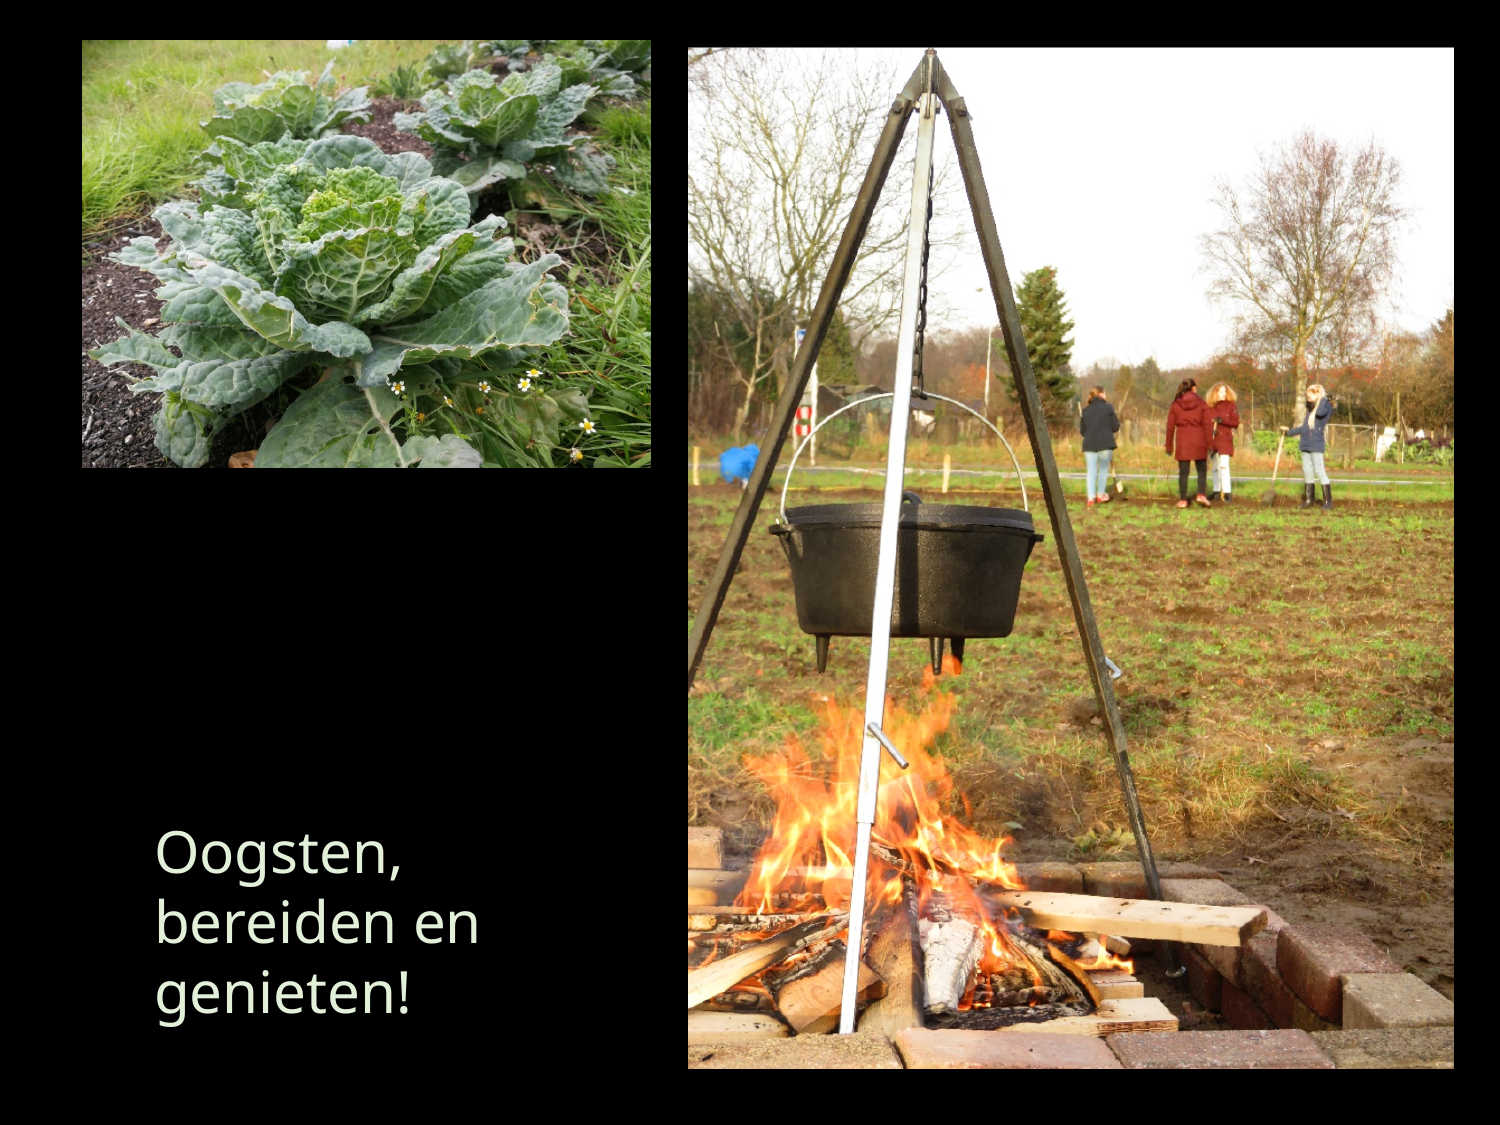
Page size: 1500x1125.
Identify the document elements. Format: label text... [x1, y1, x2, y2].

picture [688, 48, 1454, 175]
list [560, 175, 1500, 942]
picture [81, 40, 651, 468]
picture [688, 942, 1454, 1068]
text_box Oogsten, bereiden en genieten! [139, 807, 513, 1033]
